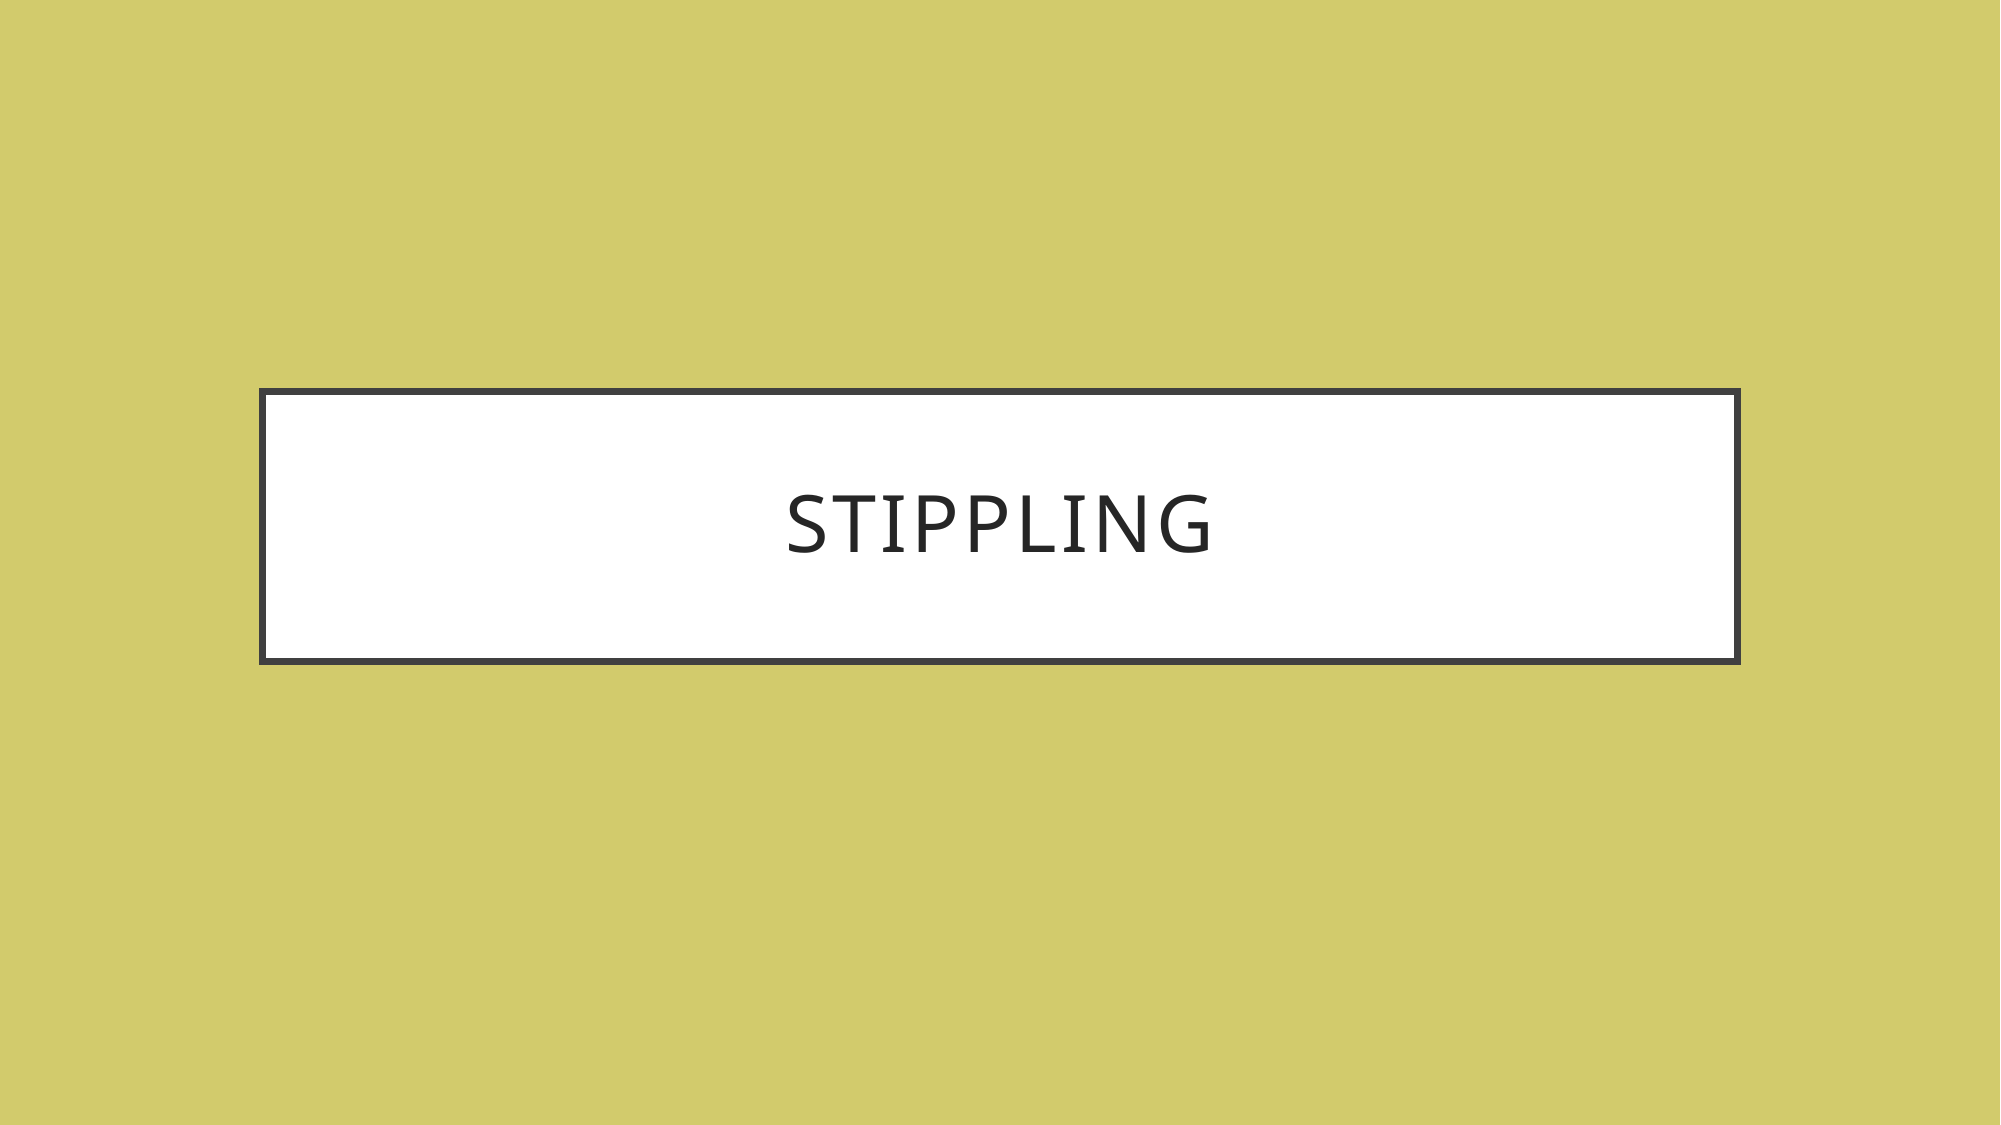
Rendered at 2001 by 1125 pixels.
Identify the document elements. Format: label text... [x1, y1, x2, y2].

title stippling [259, 388, 1741, 665]
